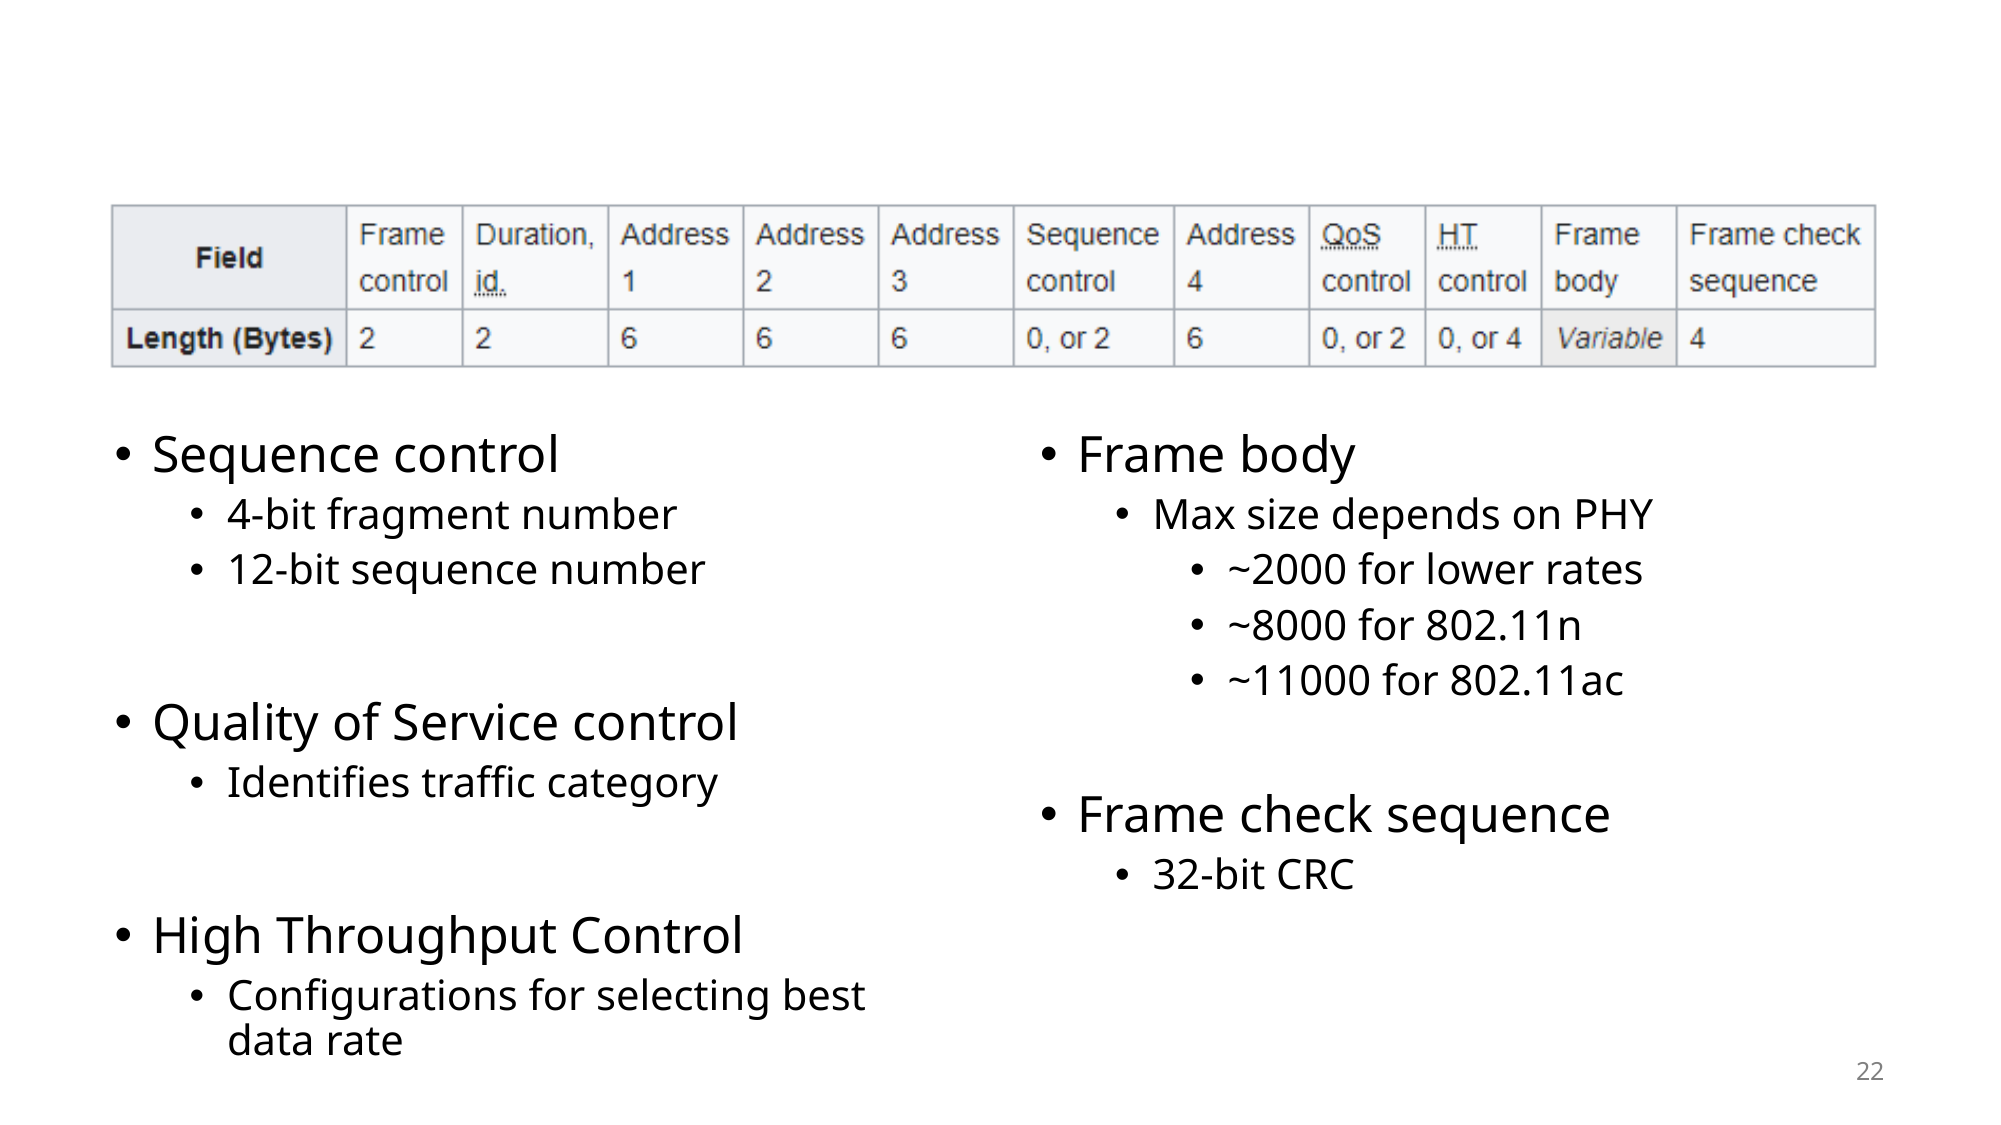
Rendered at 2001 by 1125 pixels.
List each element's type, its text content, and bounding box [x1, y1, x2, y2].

picture [99, 186, 1900, 385]
text_box Frame body Max size depends on PHY ~2000 for lower rates ~8000 for 802.11n ~11000 for 802.11ac Frame check sequence 32-bit CRC [1025, 421, 1900, 1013]
list Sequence control 4-bit fragment number 12-bit sequence number Quality of Service control Identifies traffic category High Throughput Control Configurations for selecting best data rate [99, 421, 975, 1013]
slide_number 22 [1749, 1042, 1900, 1103]
